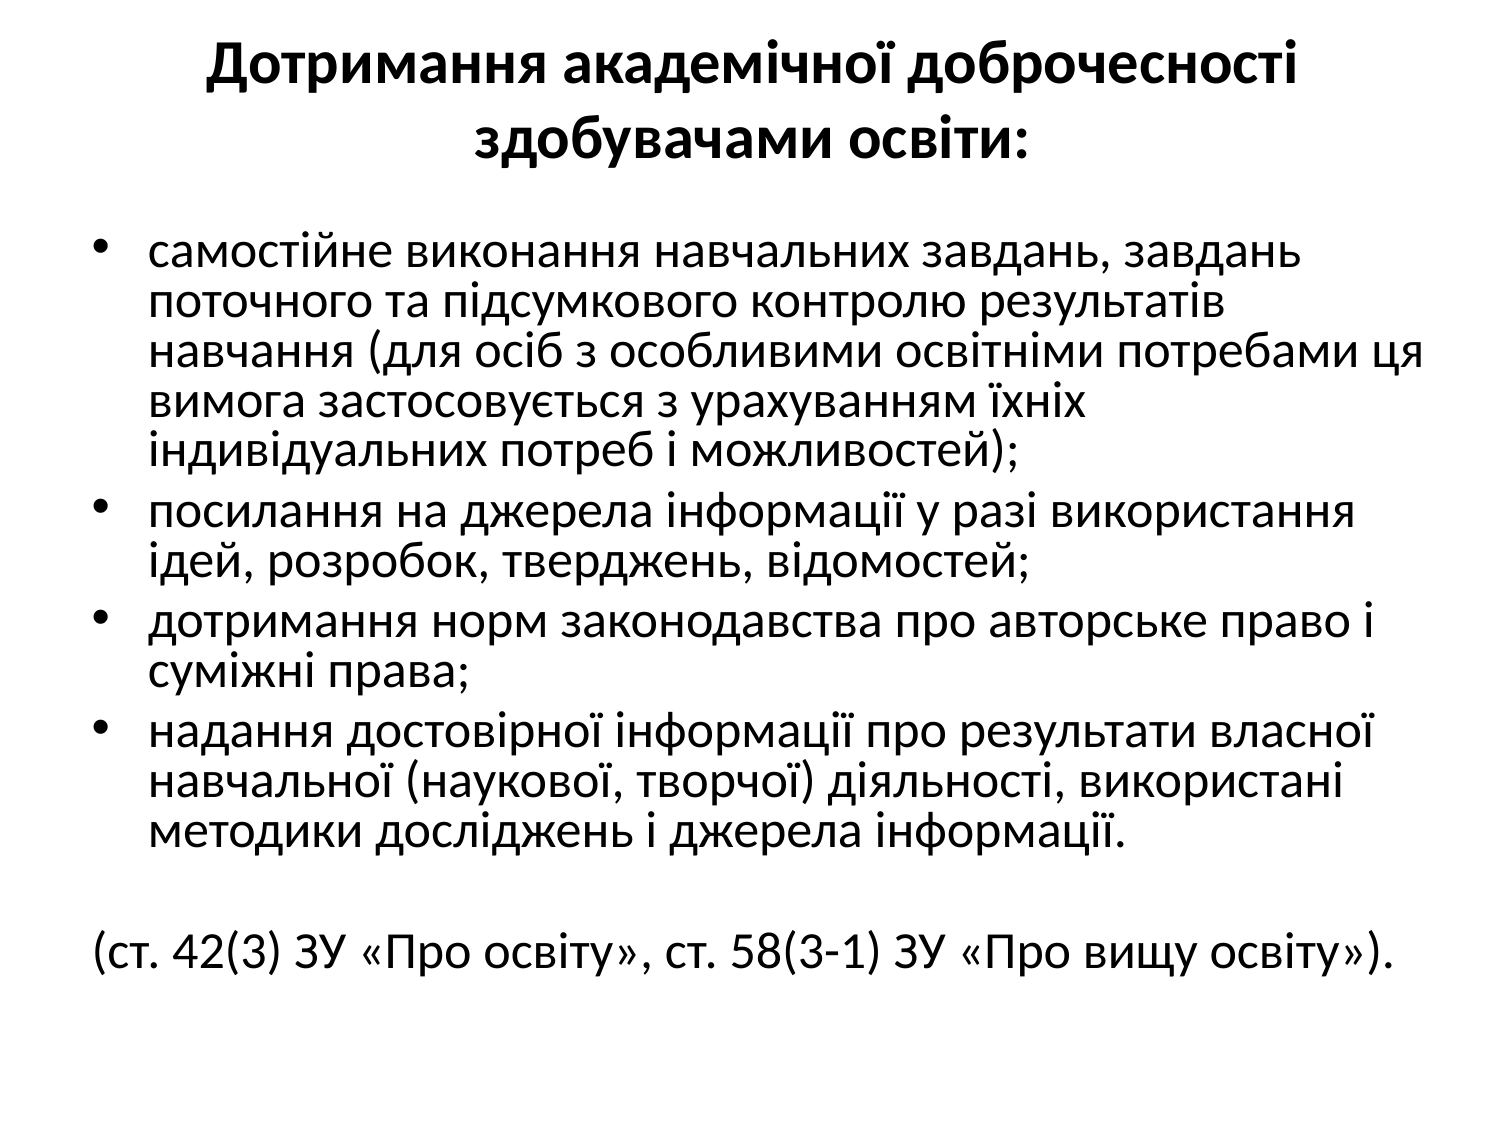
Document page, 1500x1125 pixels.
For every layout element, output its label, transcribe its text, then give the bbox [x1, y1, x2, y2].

list самостійне виконання навчальних завдань, завдань поточного та підсумкового контролю результатів навчання (для осіб з особливими освітніми потребами ця вимога застосовується з урахуванням їхніх індивідуальних потреб і можливостей); посилання на джерела інформації у разі використання ідей, розробок, тверджень, відомостей; дотримання норм законодавства про авторське право і суміжні права; надання достовірної інформації про результати власної навчальної (наукової, творчої) діяльності, використані методики досліджень і джерела інформації. (ст. 42(3) ЗУ «Про освіту», ст. 58(3-1) ЗУ «Про вищу освіту»). [76, 219, 1453, 1059]
title Дотримання академічної доброчесності здобувачами освіти: [70, 7, 1436, 185]
